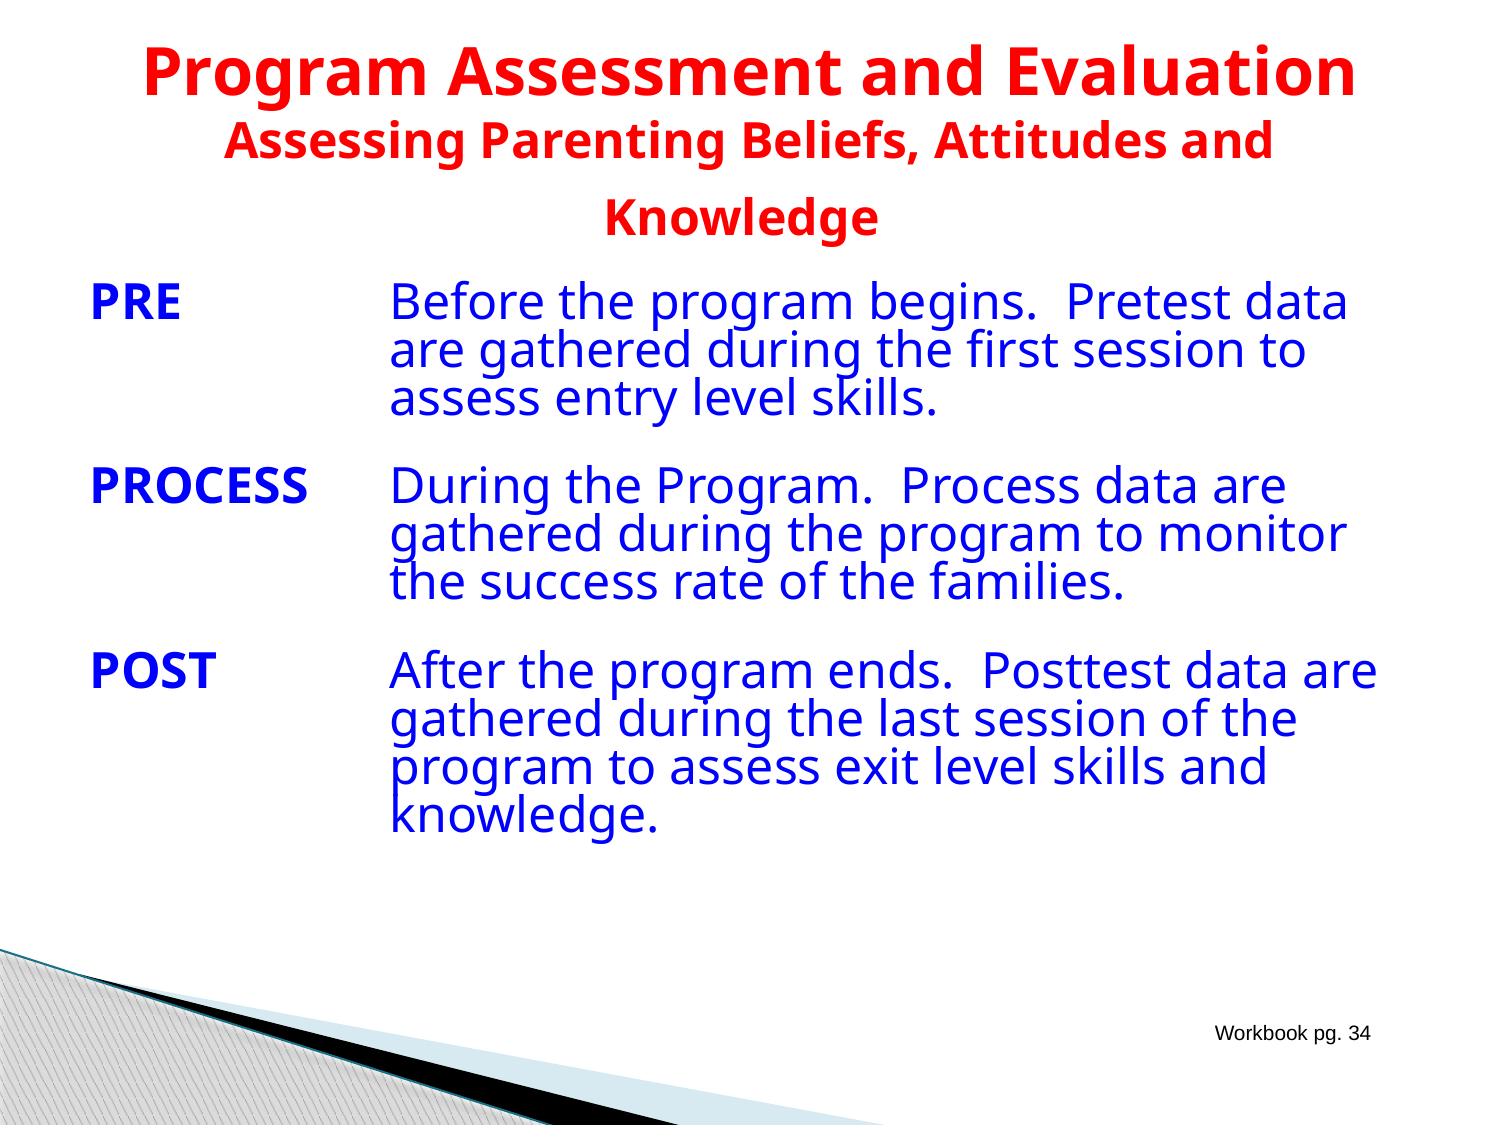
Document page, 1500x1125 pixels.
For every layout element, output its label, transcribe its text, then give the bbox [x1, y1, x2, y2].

list PRE Before the program begins. Pretest data are gathered during the first session to assess entry level skills. PROCESS During the Program. Process data are gathered during the program to monitor the success rate of the families. POST After the program ends. Posttest data are gathered during the last session of the program to assess exit level skills and knowledge. [75, 243, 1425, 986]
title Program Assessment and Evaluation Assessing Parenting Beliefs, Attitudes and Knowledge [75, 45, 1425, 233]
text_box Workbook pg. 34 [1199, 1012, 1413, 1053]
